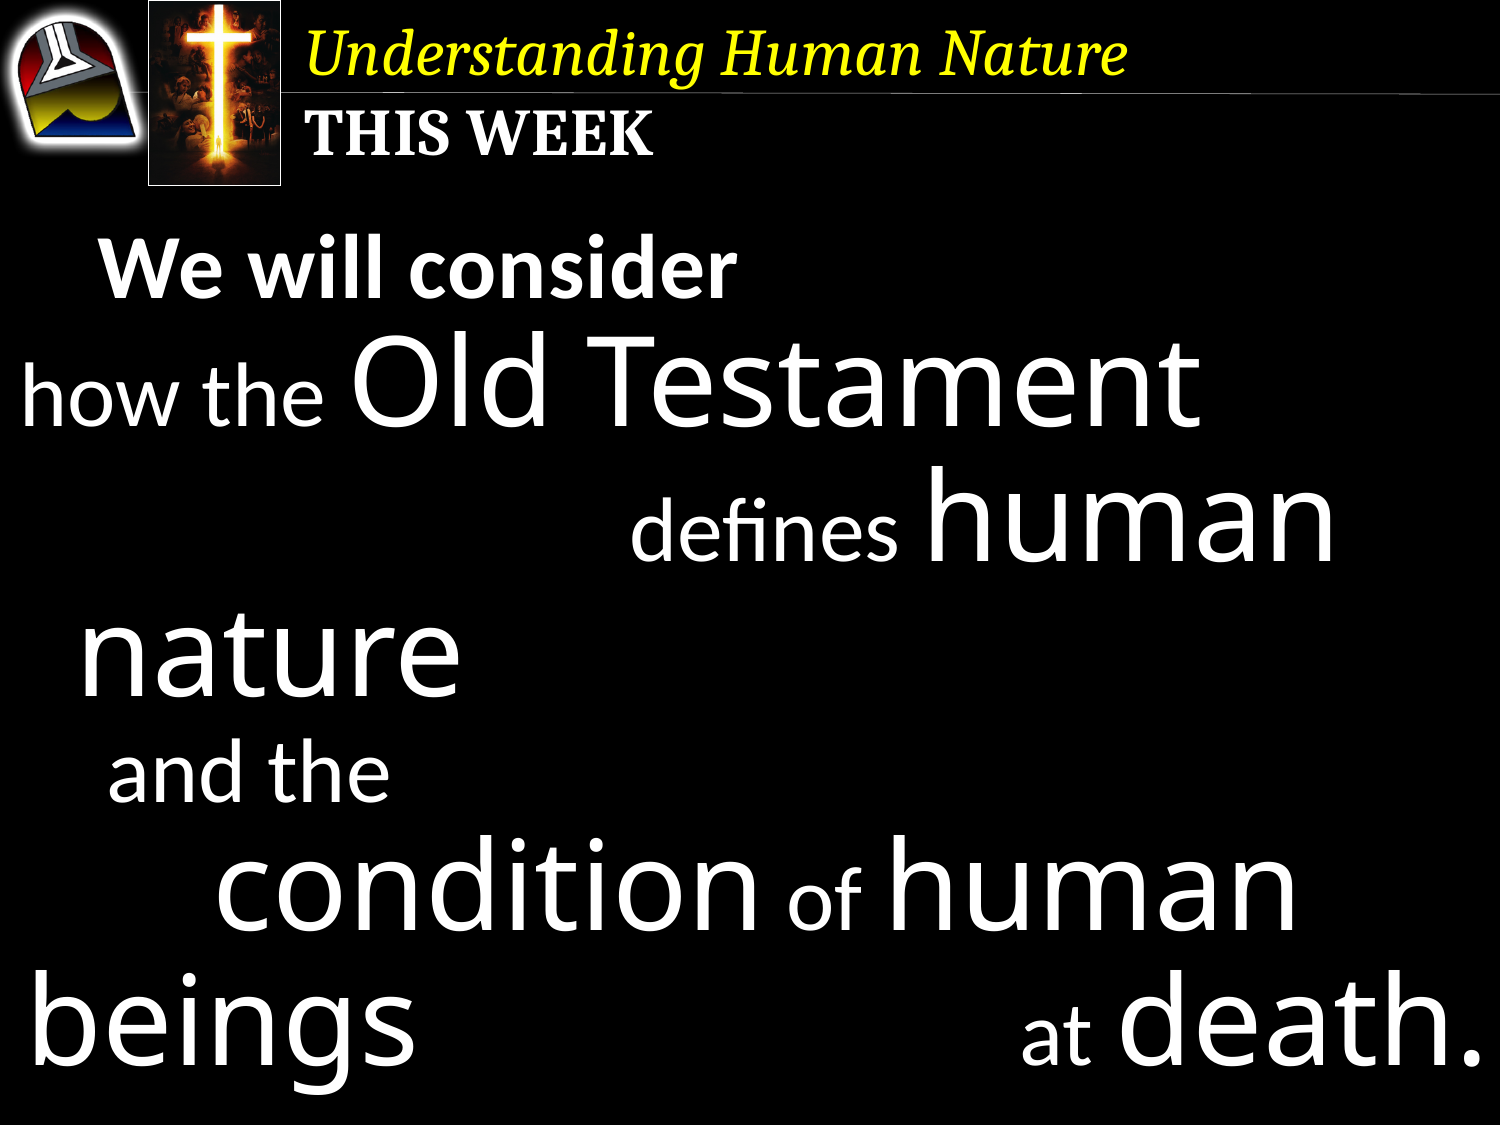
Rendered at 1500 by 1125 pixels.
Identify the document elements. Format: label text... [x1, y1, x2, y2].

picture [0, 0, 148, 159]
text_box We will consider how the Old Testament defines human nature and the condition of human beings at death. [0, 219, 1500, 1101]
picture [149, 1, 280, 185]
text_box Understanding Human Nature This Week [283, 1, 1500, 176]
